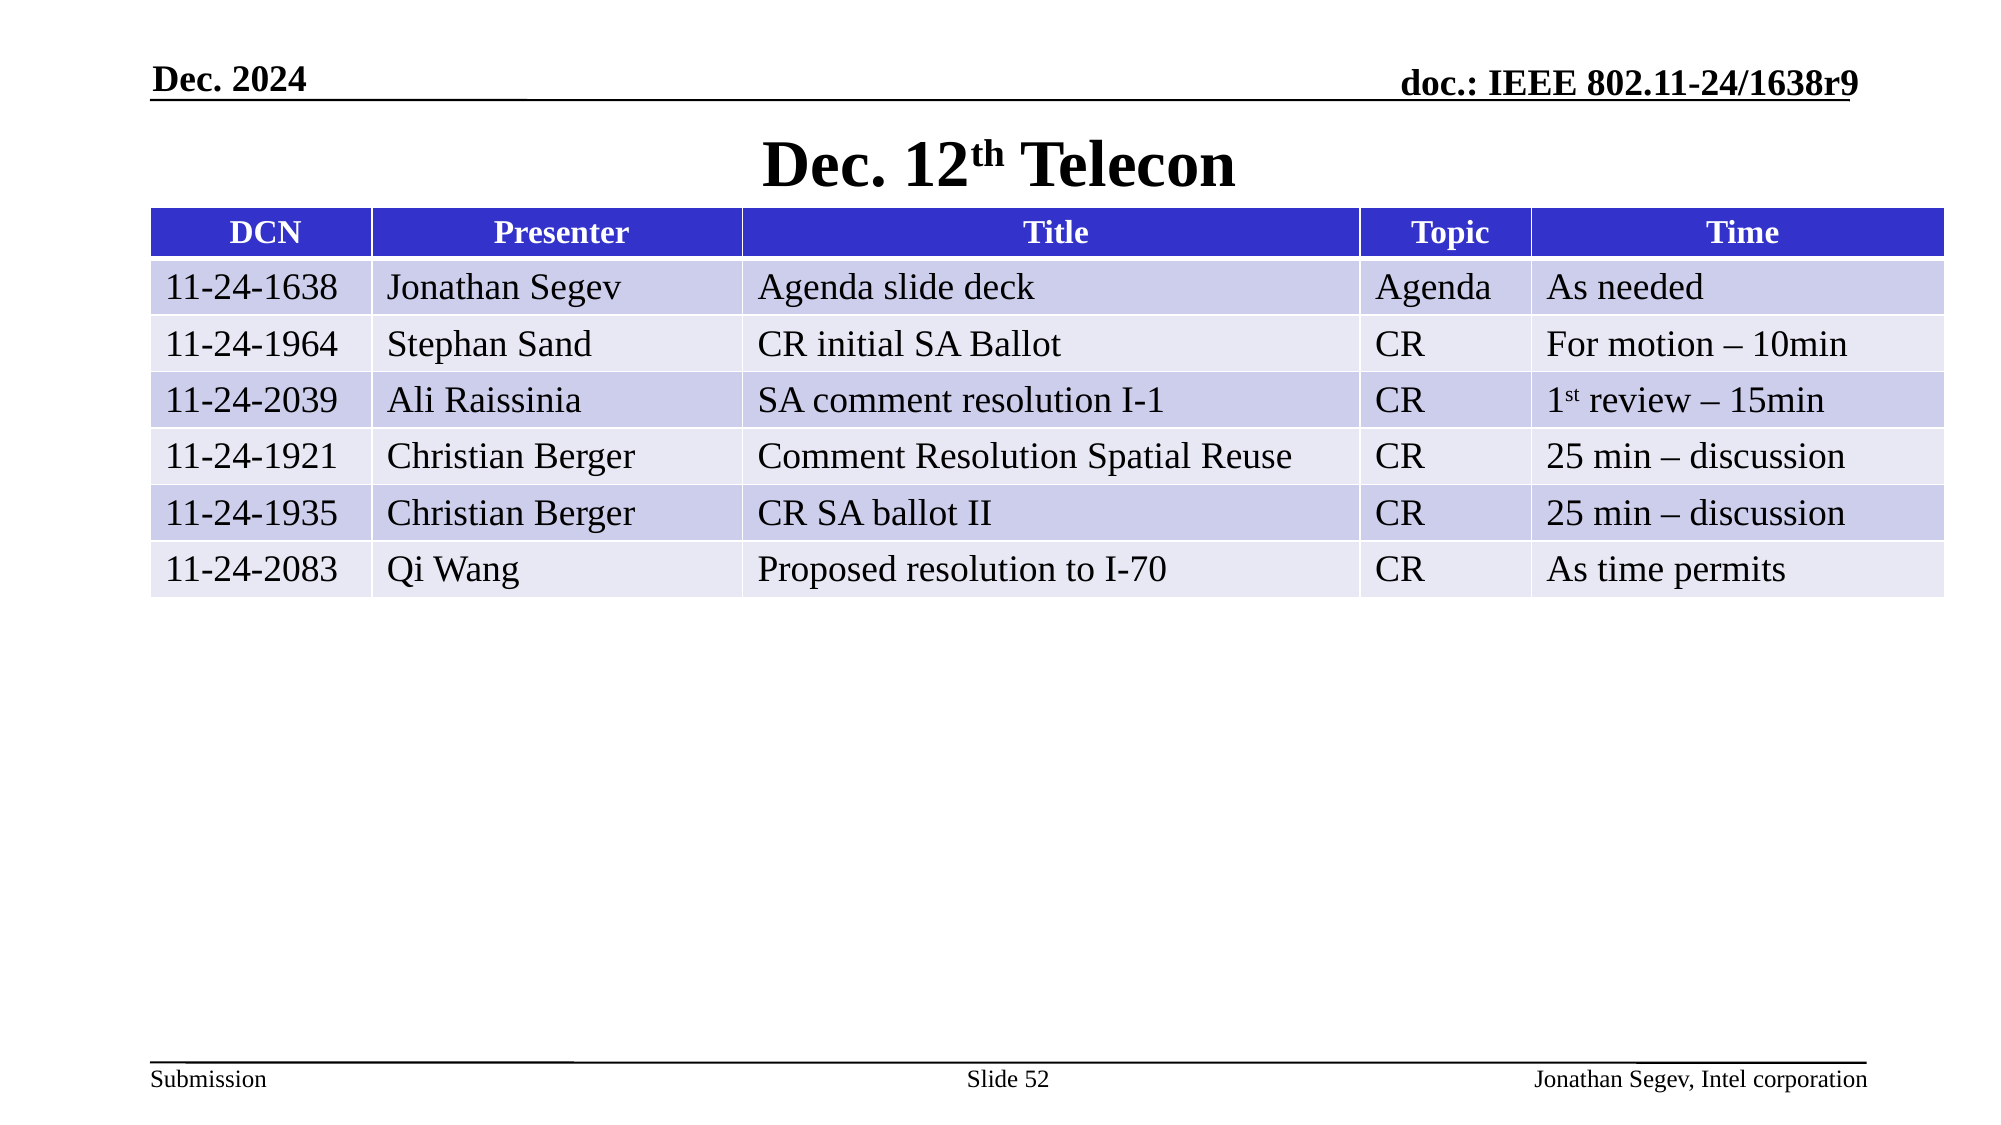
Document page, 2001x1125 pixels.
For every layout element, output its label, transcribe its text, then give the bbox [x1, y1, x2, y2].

table_header Topic [1361, 208, 1531, 256]
slide_number Slide 52 [950, 1061, 1067, 1123]
table_cell CR [1361, 542, 1531, 597]
footer Jonathan Segev, Intel corporation [1171, 1061, 1869, 1093]
table_header Title [743, 208, 1359, 256]
table_cell Christian Berger [373, 429, 742, 484]
table_cell Agenda [1361, 261, 1531, 314]
table_cell CR [1361, 372, 1531, 427]
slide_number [152, 54, 563, 100]
table_cell Proposed resolution to I-70 [743, 542, 1359, 597]
table_header Time [1532, 208, 1944, 256]
table_cell Stephan Sand [373, 316, 742, 371]
table_cell Christian Berger [373, 485, 742, 540]
table_cell 11-24-2083 [151, 542, 371, 597]
table_cell CR [1361, 485, 1531, 540]
title Dec. 12th Telecon [149, 112, 1850, 206]
table_cell As time permits [1532, 542, 1944, 597]
table_cell 11-24-1935 [151, 485, 371, 540]
table_cell 11-24-1921 [151, 429, 371, 484]
table_cell 1st review – 15min [1532, 372, 1944, 427]
table_cell CR [1361, 429, 1531, 484]
table_cell For motion – 10min [1532, 316, 1944, 371]
table_cell 11-24-2039 [151, 372, 371, 427]
table_cell CR SA ballot II [743, 485, 1359, 540]
table_cell CR [1361, 316, 1531, 371]
table_cell Ali Raissinia [373, 372, 742, 427]
table_cell Agenda slide deck [743, 261, 1359, 314]
table_header Presenter [373, 208, 742, 256]
table_cell 25 min – discussion [1532, 485, 1944, 540]
table_cell Qi Wang [373, 542, 742, 597]
table_cell 11-24-1964 [151, 316, 371, 371]
table_cell 25 min – discussion [1532, 429, 1944, 484]
table_cell SA comment resolution I-1 [743, 372, 1359, 427]
table_cell CR initial SA Ballot [743, 316, 1359, 371]
table_cell Jonathan Segev [373, 261, 742, 314]
table_cell Comment Resolution Spatial Reuse [743, 429, 1359, 484]
table_cell 11-24-1638 [151, 261, 371, 314]
table_cell As needed [1532, 261, 1944, 314]
table_header DCN [151, 208, 371, 256]
